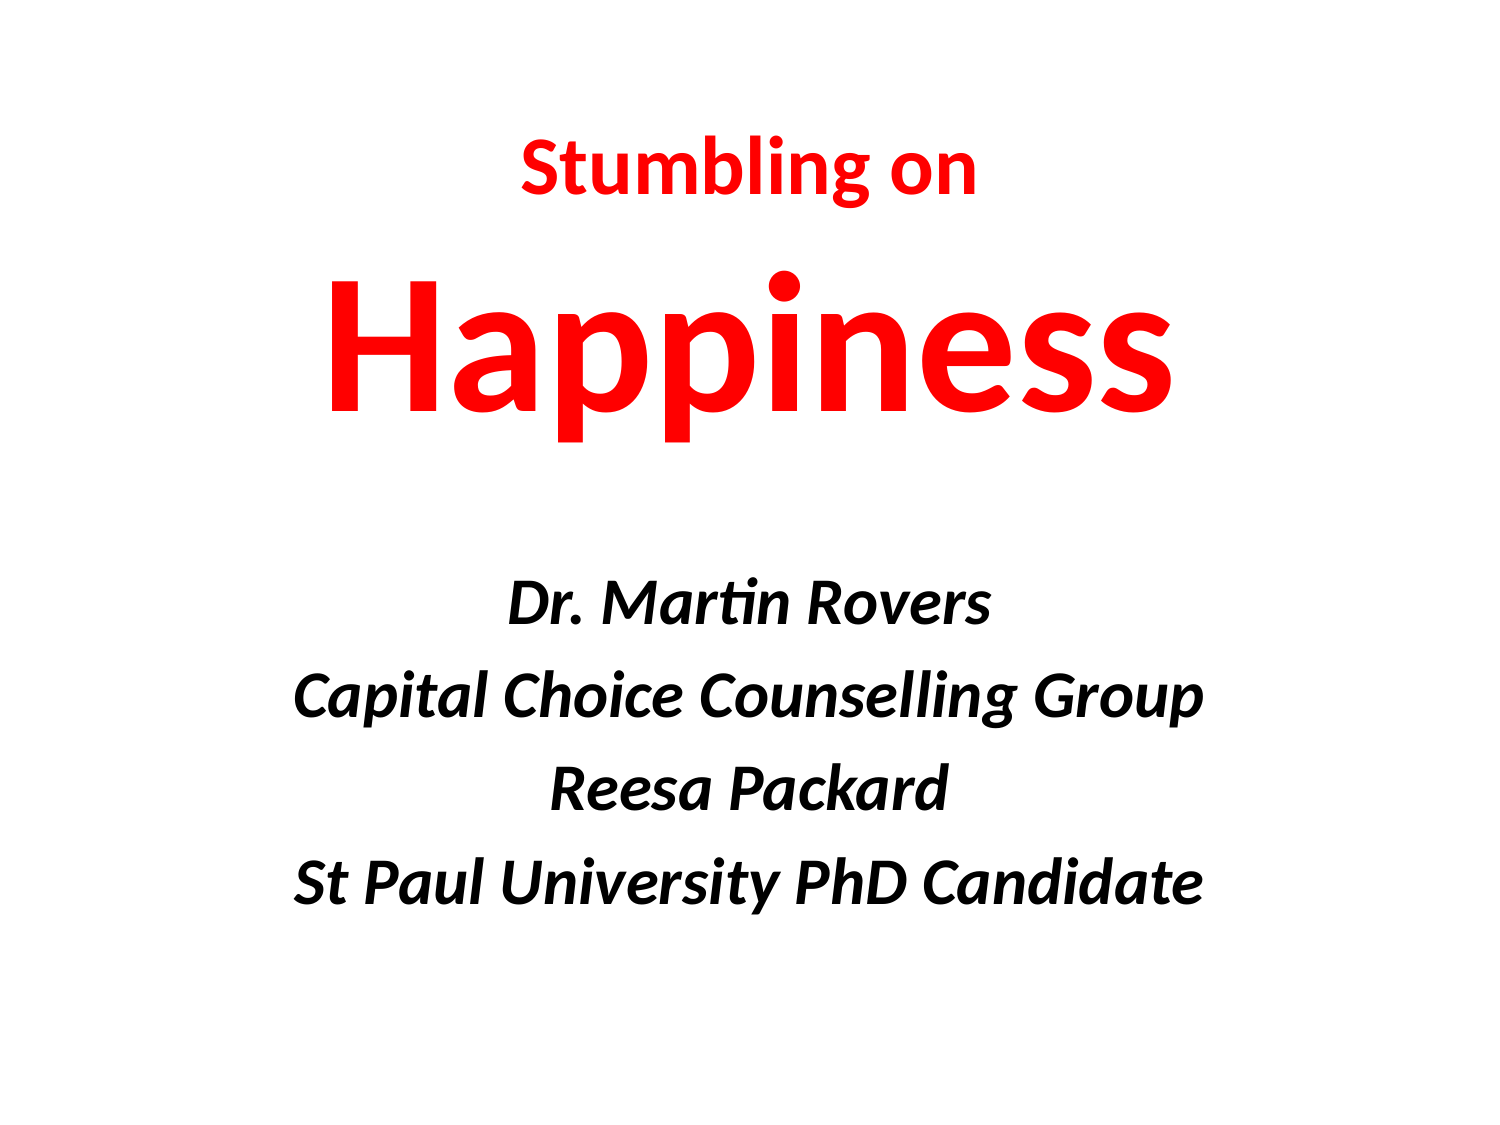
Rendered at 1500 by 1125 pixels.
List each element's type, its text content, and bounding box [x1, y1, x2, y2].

subtitle Dr. Martin Rovers Capital Choice Counselling Group Reesa Packard St Paul University PhD Candidate [225, 549, 1275, 963]
title Stumbling on Happiness [112, 149, 1388, 413]
